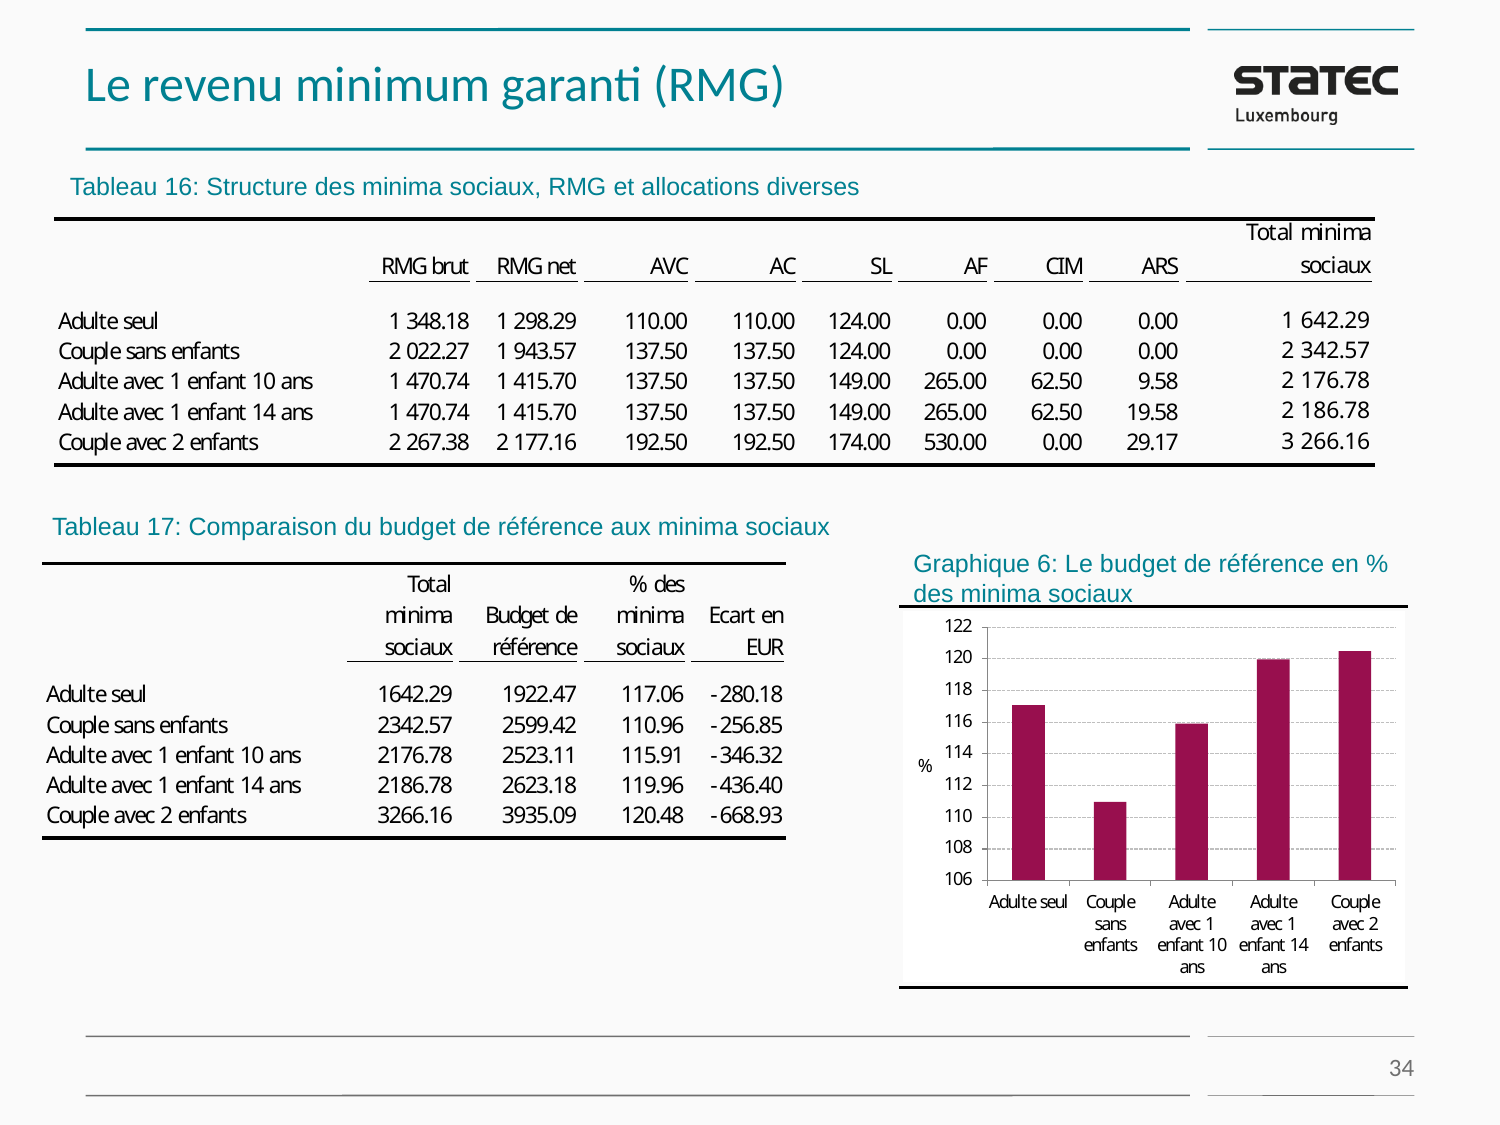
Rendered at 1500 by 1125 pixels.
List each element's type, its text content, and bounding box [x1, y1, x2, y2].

text_box Tableau 16: Structure des minima sociaux, RMG et allocations diverses [54, 162, 877, 206]
text_box Tableau 17: Comparaison du budget de référence aux minima sociaux [37, 503, 848, 549]
text_box Graphique 6: Le budget de référence en % des minima sociaux [898, 539, 1412, 598]
picture [1234, 66, 1398, 125]
slide_number 34 [1207, 1036, 1415, 1096]
picture [897, 597, 1410, 997]
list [52, 207, 1376, 476]
title Le revenu minimum garanti (RMG) [85, 29, 1191, 148]
picture [41, 562, 788, 850]
